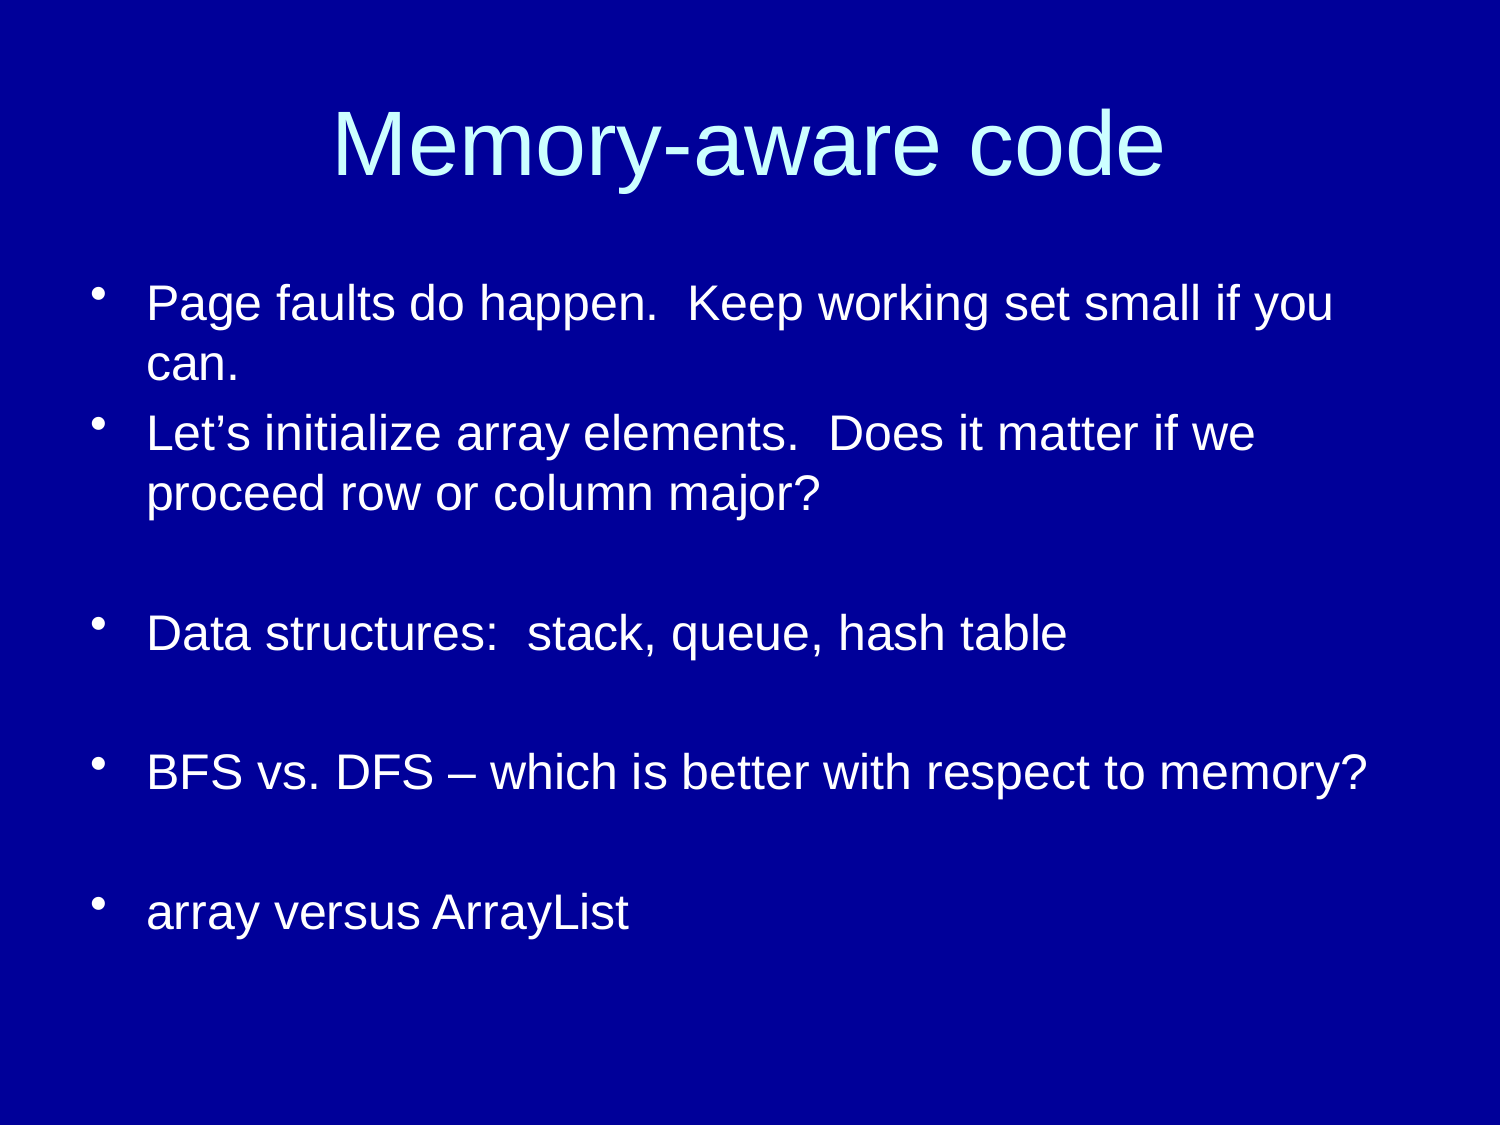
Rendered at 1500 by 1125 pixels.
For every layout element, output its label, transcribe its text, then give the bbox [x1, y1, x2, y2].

list Page faults do happen. Keep working set small if you can. Let’s initialize array elements. Does it matter if we proceed row or column major? Data structures: stack, queue, hash table BFS vs. DFS – which is better with respect to memory? array versus ArrayList [75, 262, 1425, 1005]
title Memory-aware code [75, 45, 1425, 233]
